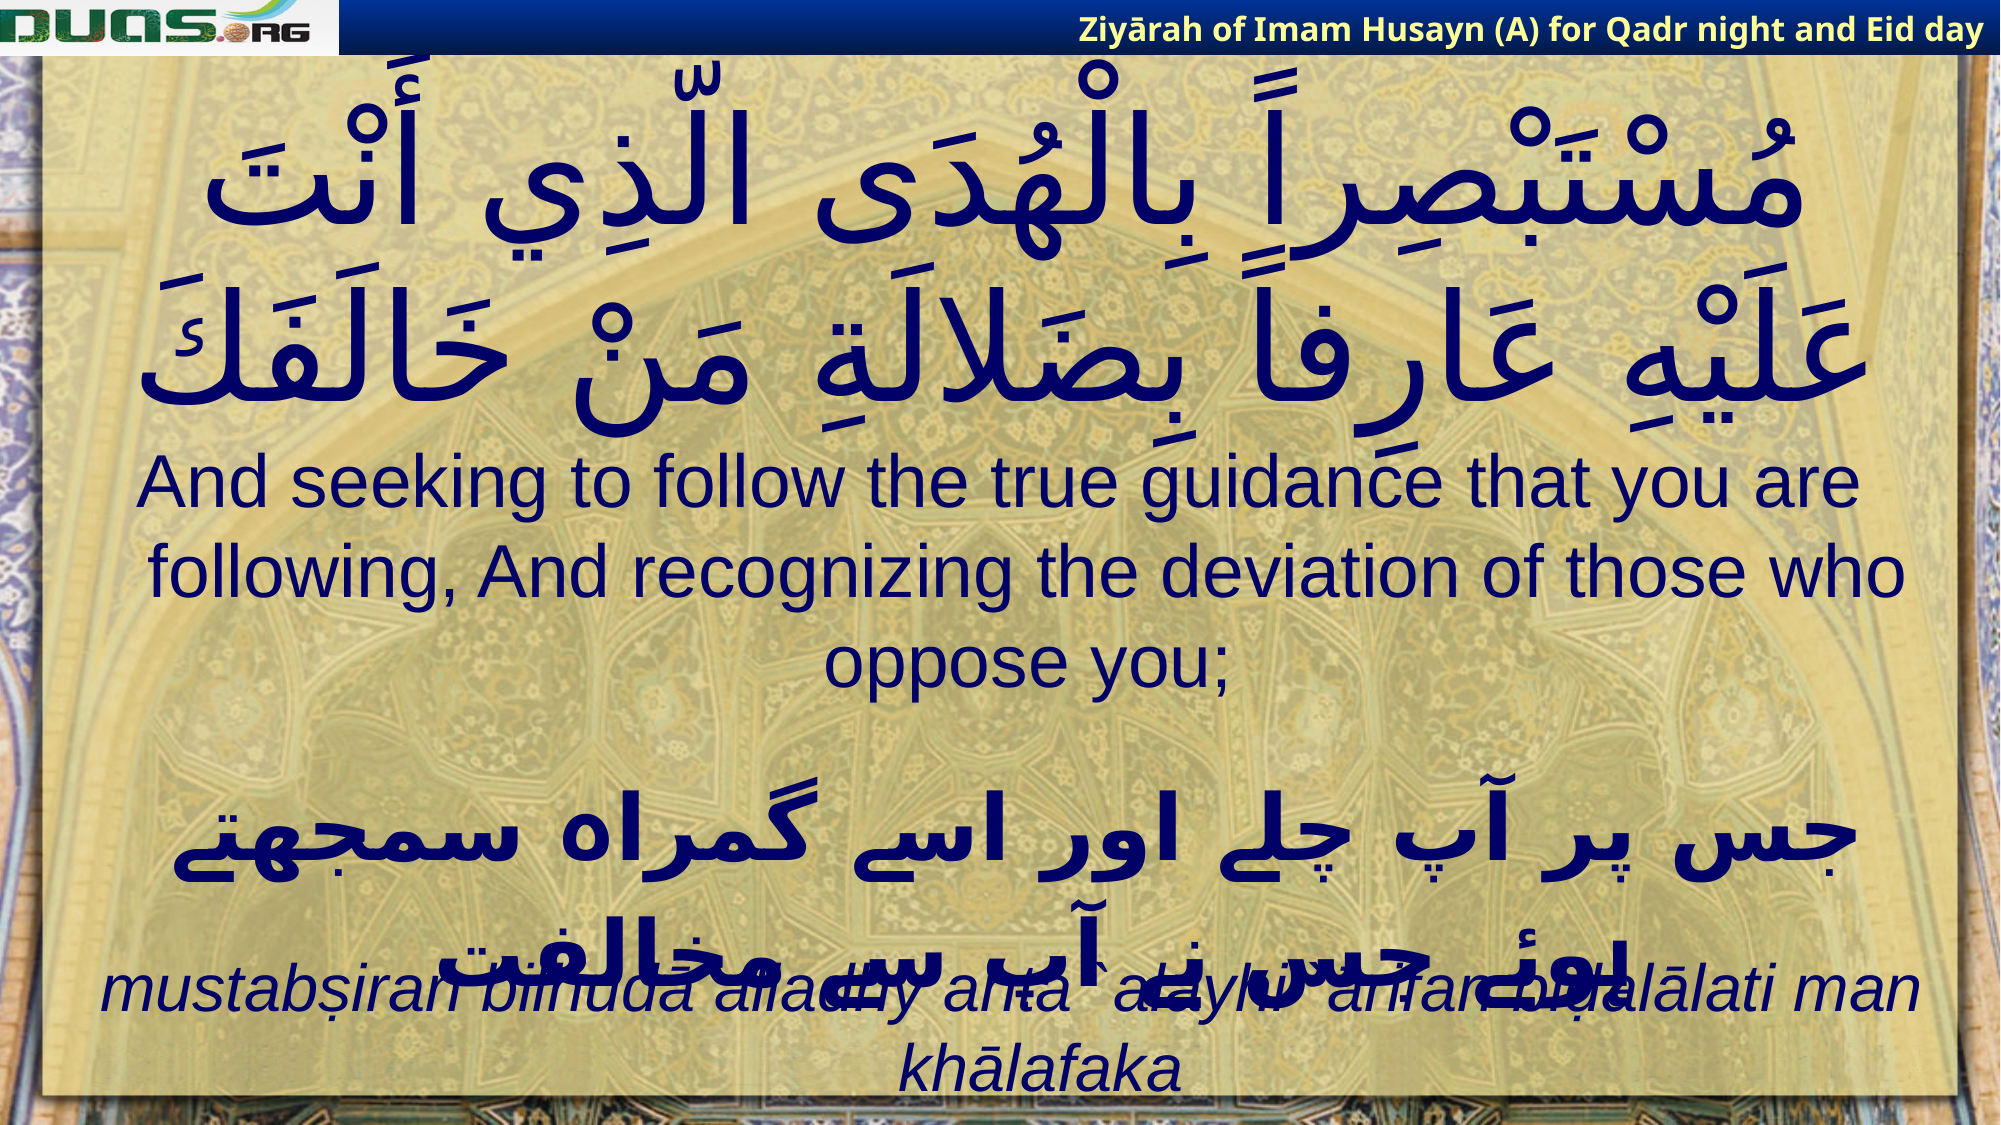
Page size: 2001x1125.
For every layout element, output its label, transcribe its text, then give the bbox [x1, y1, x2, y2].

text_box جس پر آپ چلے اور اسے گمراہ سمجھتے ہوئے جس نے آپ سے مخالفت [62, 744, 1975, 1013]
subtitle And seeking to follow the true guidance that you are following, And recognizing the deviation of those who oppose you; [37, 425, 1963, 713]
title مُسْتَبْصِراً بِالْهُدَى الّذِي أَنْتَ عَلَيْهِ عَارِفاً بِضَلالَةِ مَنْ خَالَفَكَ [50, 133, 1963, 375]
picture [0, 0, 2001, 1125]
text_box mustabṣiran bilhudā alladhy anta `alayhi `ārifan biḍalālati man khālafaka [50, 937, 1975, 1025]
text_box Ziyārah of Imam Husayn (A) for Qadr night and Eid day [340, 0, 2000, 55]
